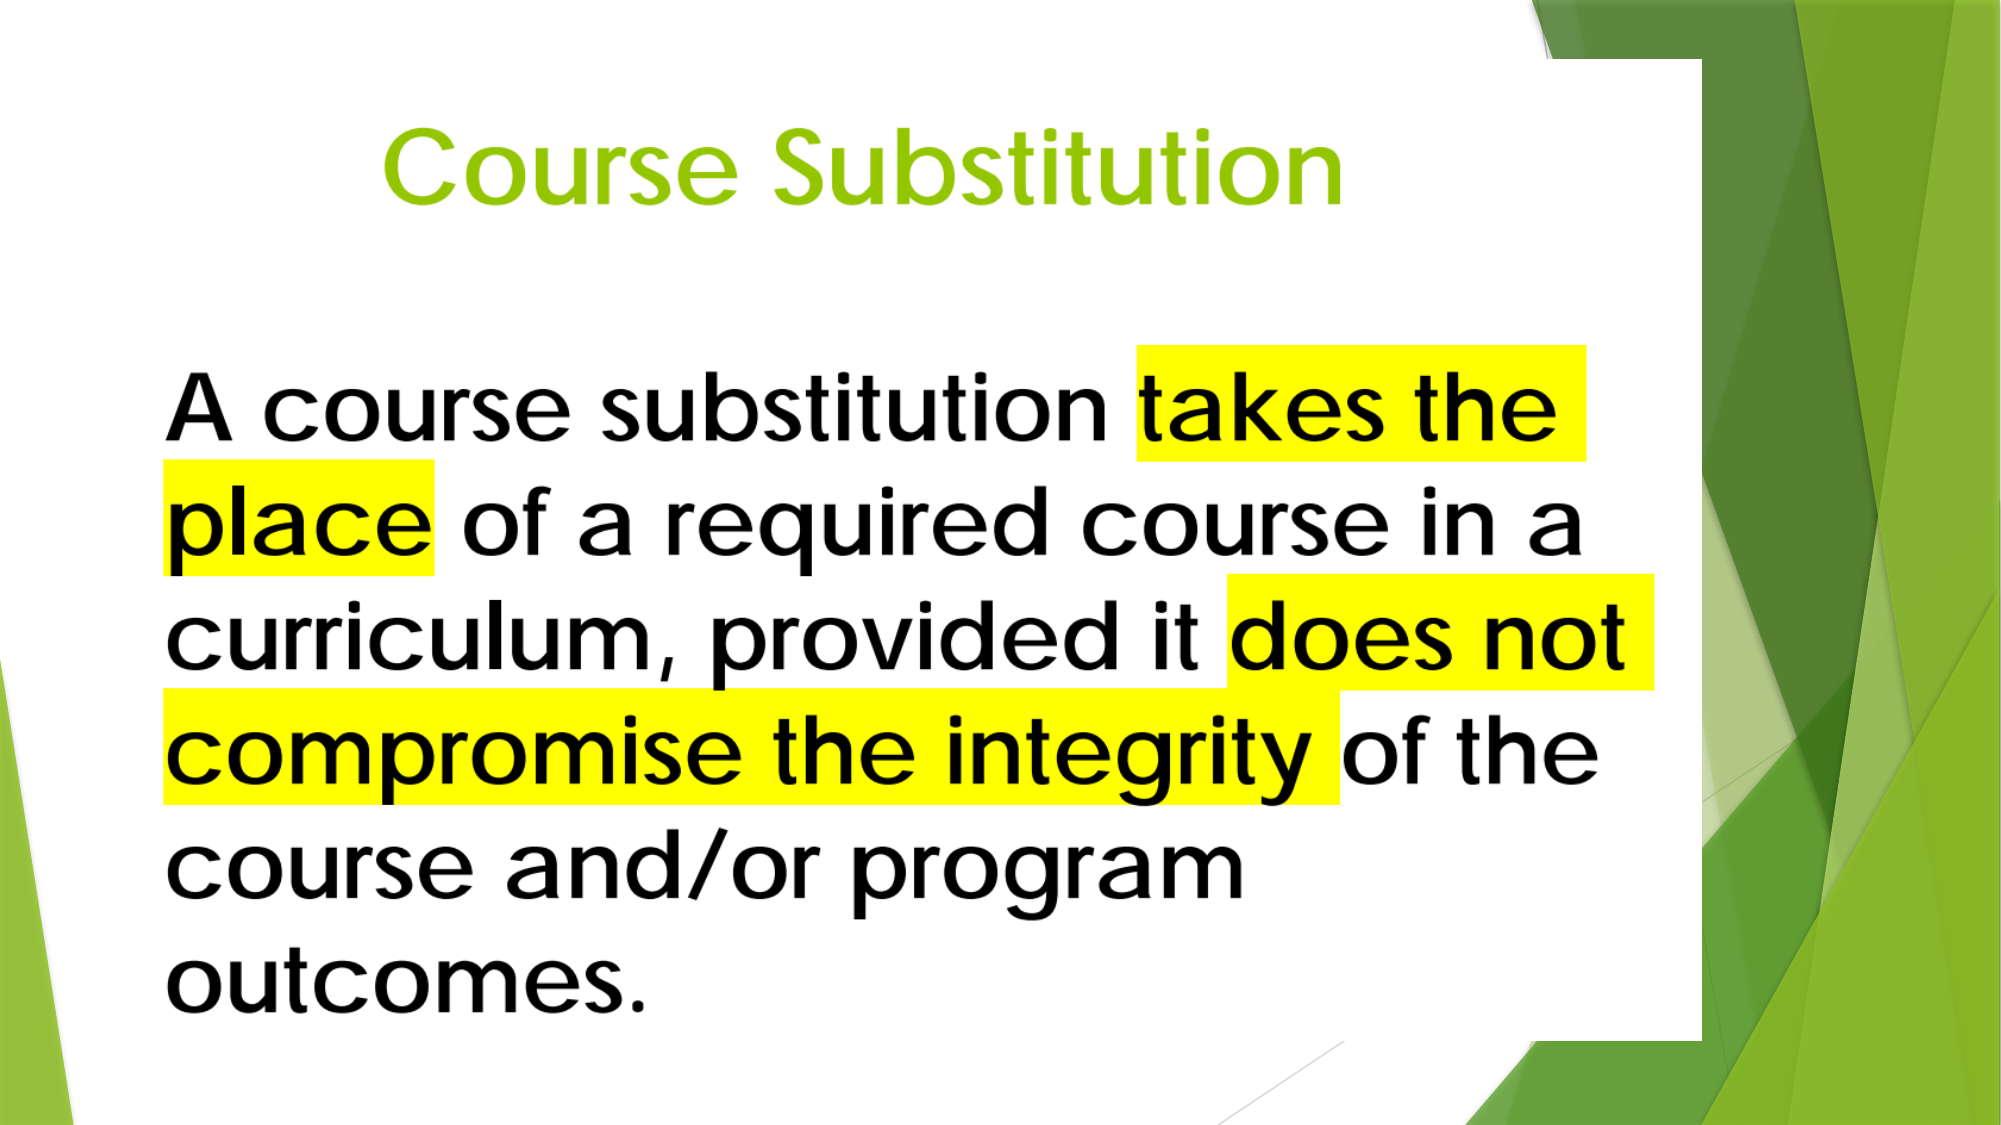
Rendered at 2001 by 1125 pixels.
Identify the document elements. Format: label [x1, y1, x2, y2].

picture [110, 59, 1703, 1041]
